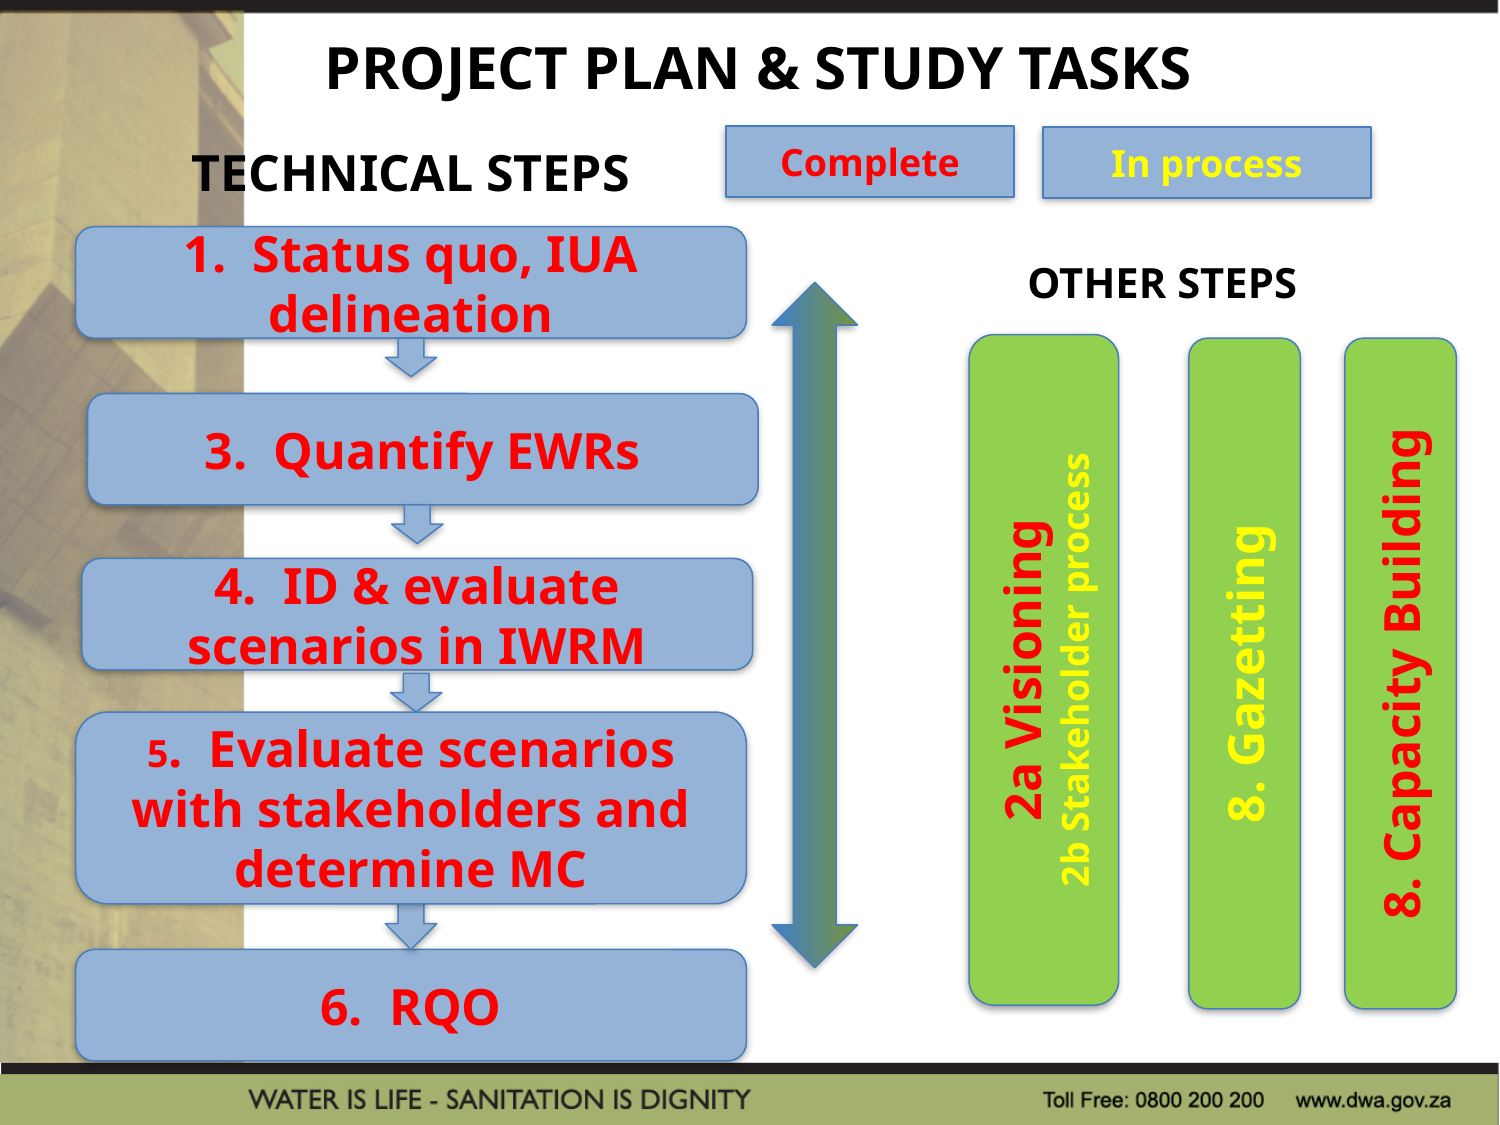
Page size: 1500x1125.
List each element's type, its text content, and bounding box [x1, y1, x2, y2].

text_box 1. Status quo, IUA delineation [74, 225, 748, 339]
picture [0, 0, 1500, 1125]
text_box 5. Evaluate scenarios with stakeholders and determine MC [74, 711, 748, 905]
text_box 4. ID & evaluate scenarios in IWRM [81, 557, 754, 671]
text_box In process [1042, 126, 1372, 199]
text_box PROJECT PLAN & STUDY TASKS [75, 23, 1441, 109]
text_box 8. Capacity Building [1344, 337, 1458, 1010]
text_box [384, 337, 438, 378]
text_box Complete [725, 125, 1015, 198]
text_box [384, 911, 438, 950]
text_box [389, 672, 443, 710]
text_box 8. Gazetting [1188, 337, 1302, 1010]
text_box OTHER STEPS [953, 249, 1372, 315]
text_box 3. Quantify EWRs [86, 392, 759, 506]
text_box 6. RQO [74, 948, 748, 1062]
text_box [771, 281, 859, 969]
text_box 2a Visioning 2b Stakeholder process [968, 333, 1120, 1007]
text_box TECHNICAL STEPS [165, 134, 657, 209]
text_box [390, 504, 444, 545]
